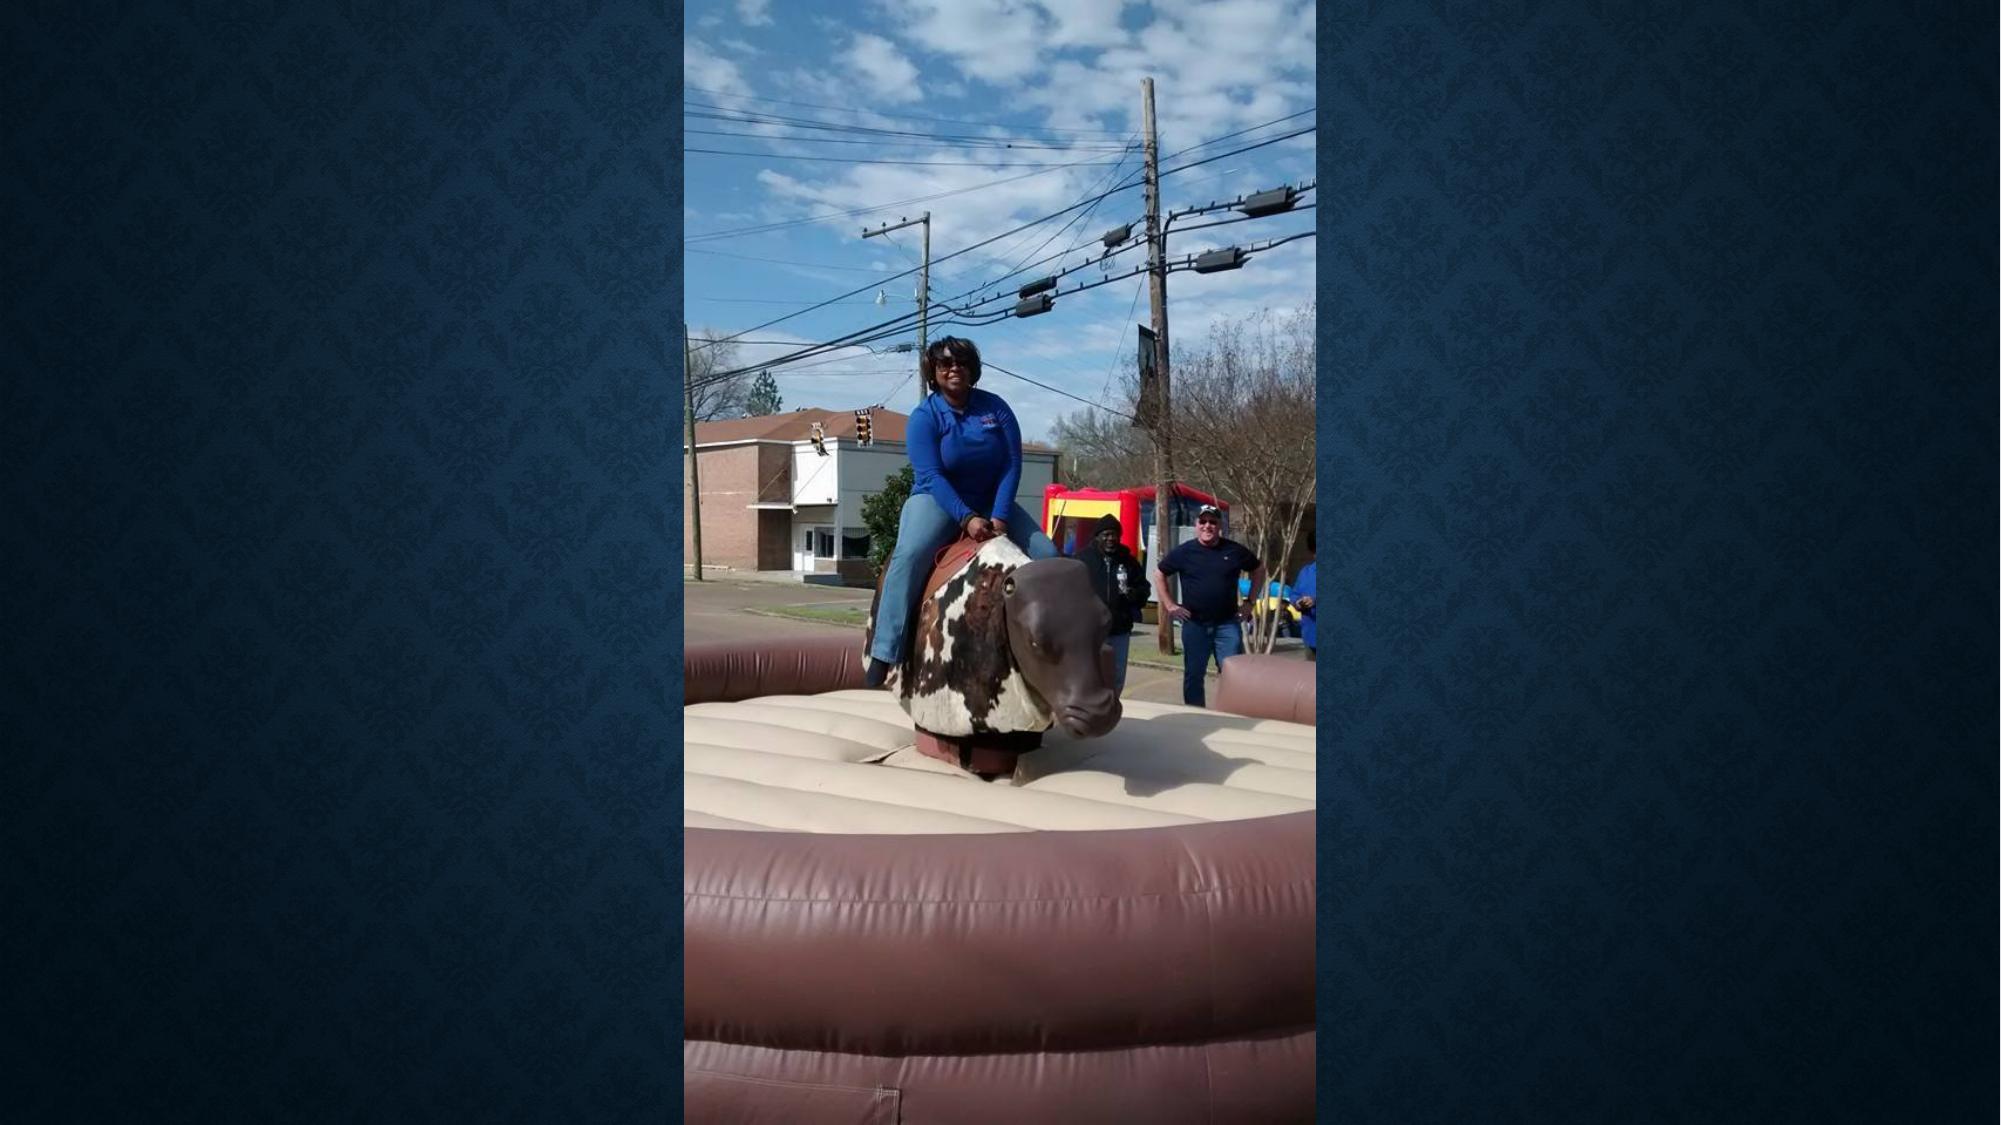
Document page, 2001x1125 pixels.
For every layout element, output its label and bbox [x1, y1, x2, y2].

picture [683, 0, 1317, 1125]
